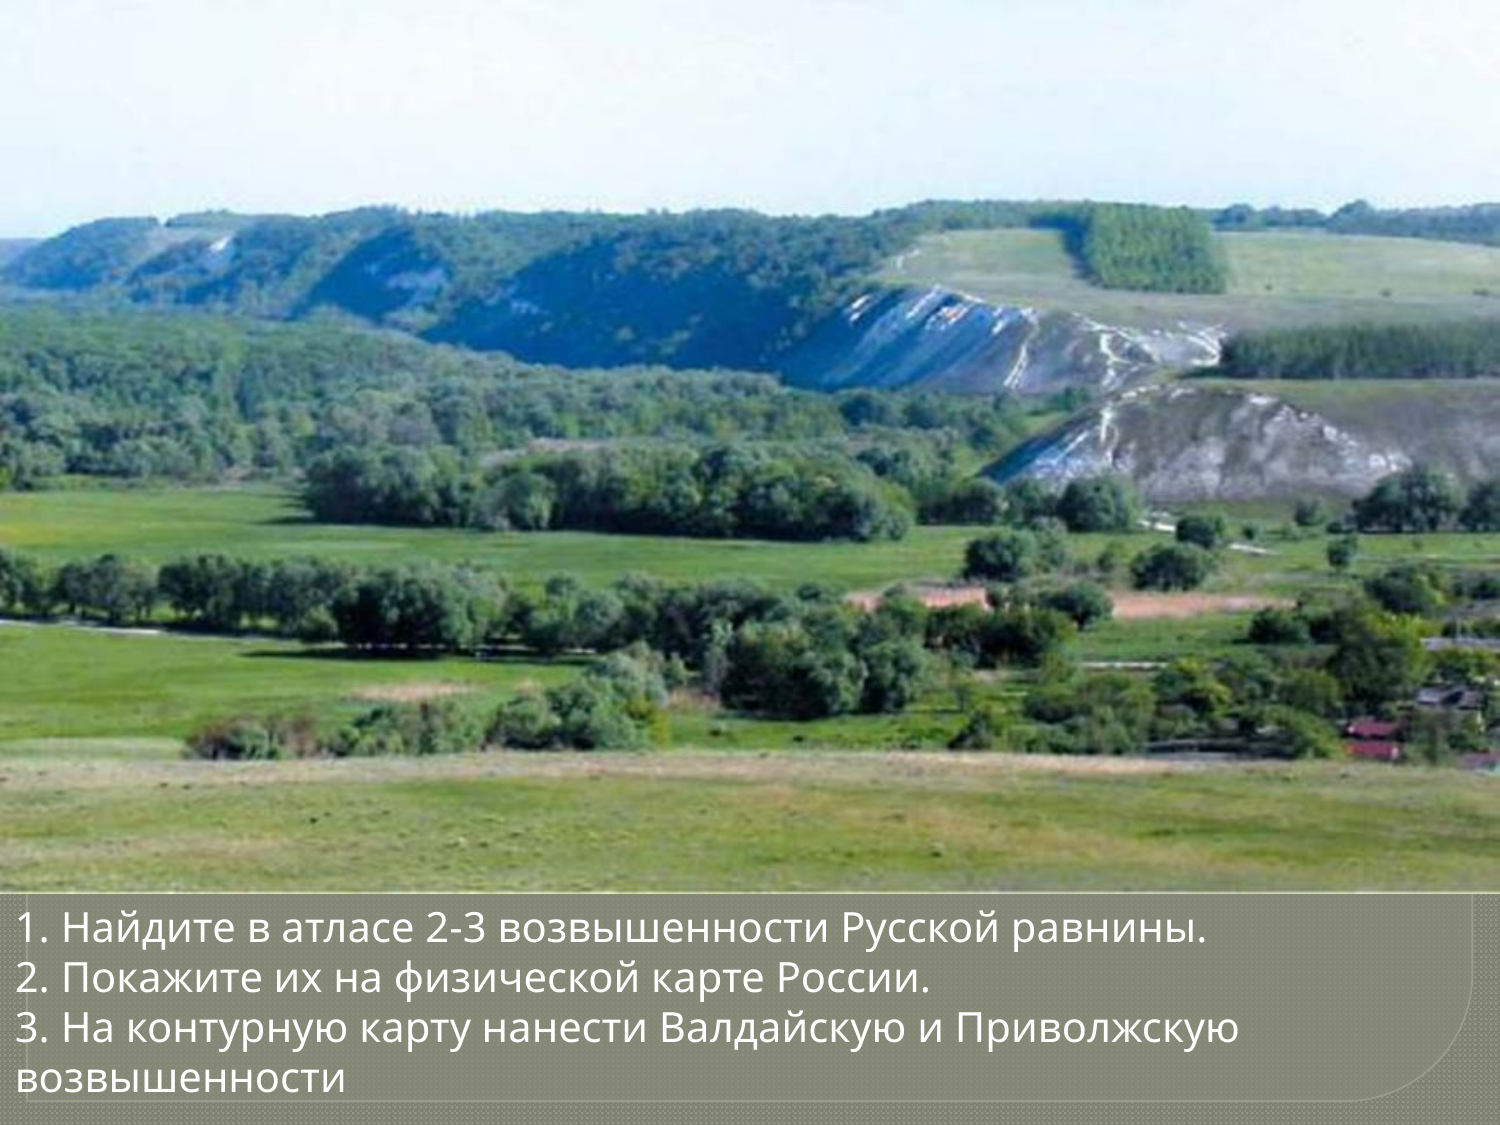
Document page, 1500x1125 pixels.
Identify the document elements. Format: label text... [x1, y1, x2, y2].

text_box 1. Найдите в атласе 2-3 возвышенности Русской равнины. 2. Покажите их на физической карте России. 3. На контурную карту нанести Валдайскую и Приволжскую возвышенности [0, 904, 1500, 1108]
picture [0, 0, 1500, 894]
